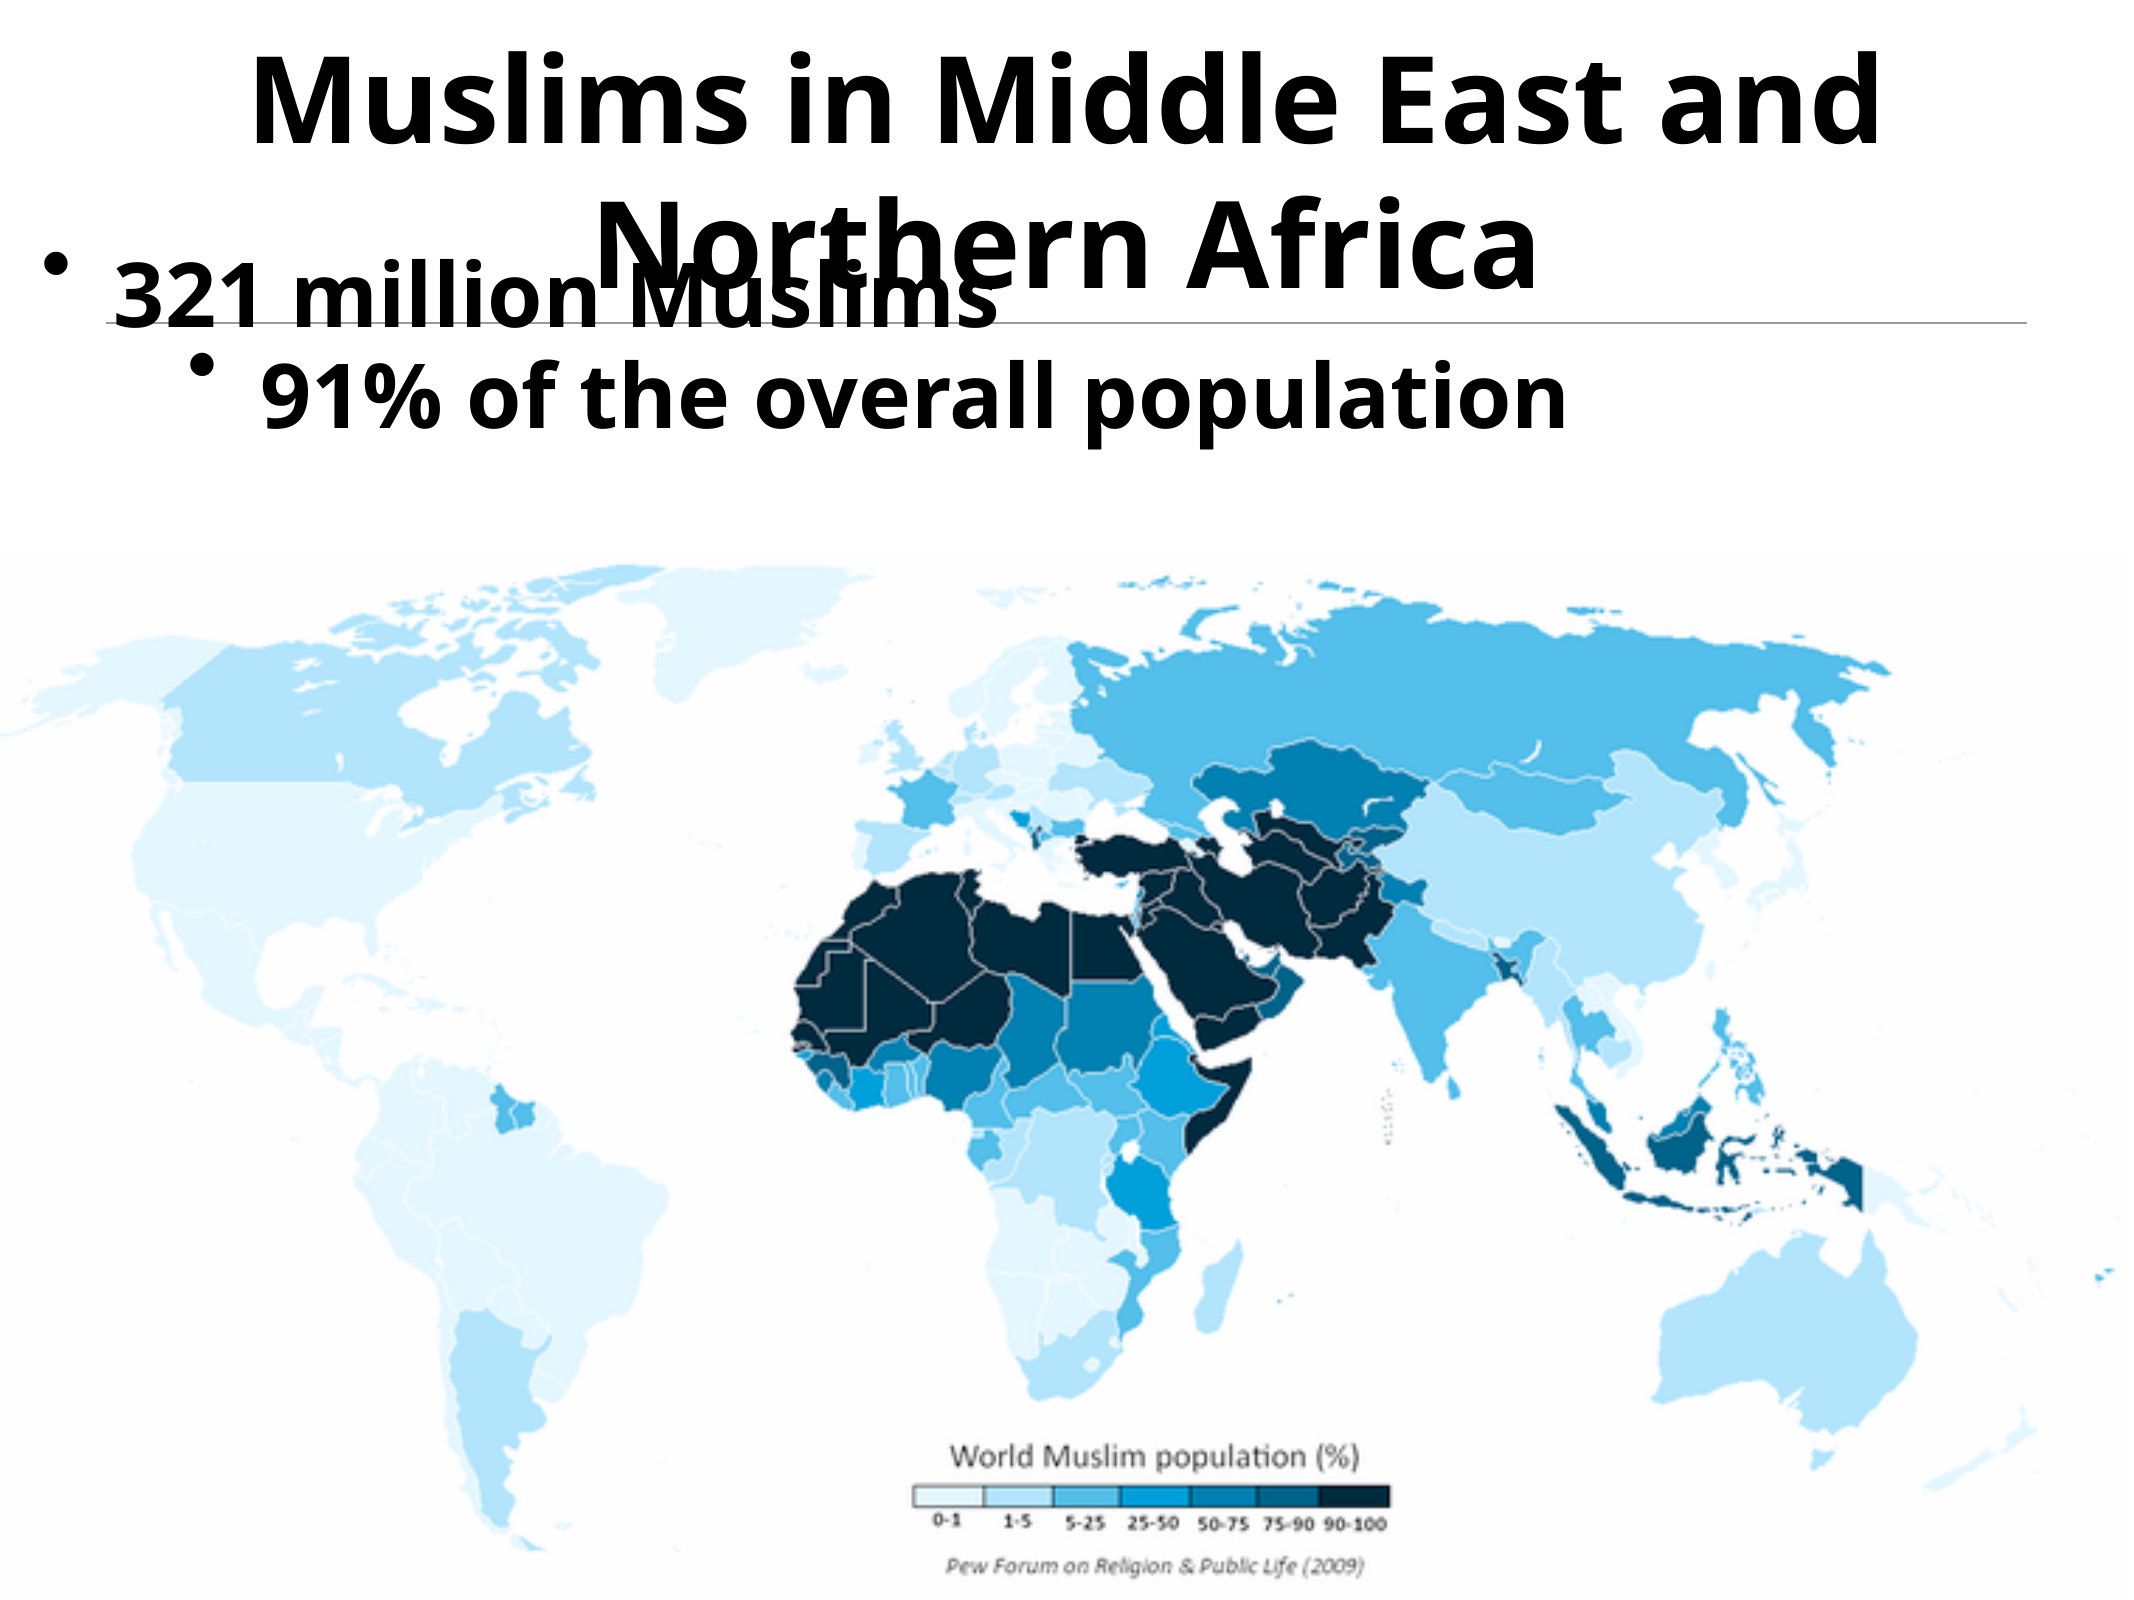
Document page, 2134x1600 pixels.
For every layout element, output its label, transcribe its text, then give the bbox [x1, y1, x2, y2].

title Muslims in Middle East and Northern Africa [34, 24, 2099, 313]
list 321 million Muslims 91% of the overall population [41, 326, 2093, 549]
picture [0, 549, 2134, 1600]
